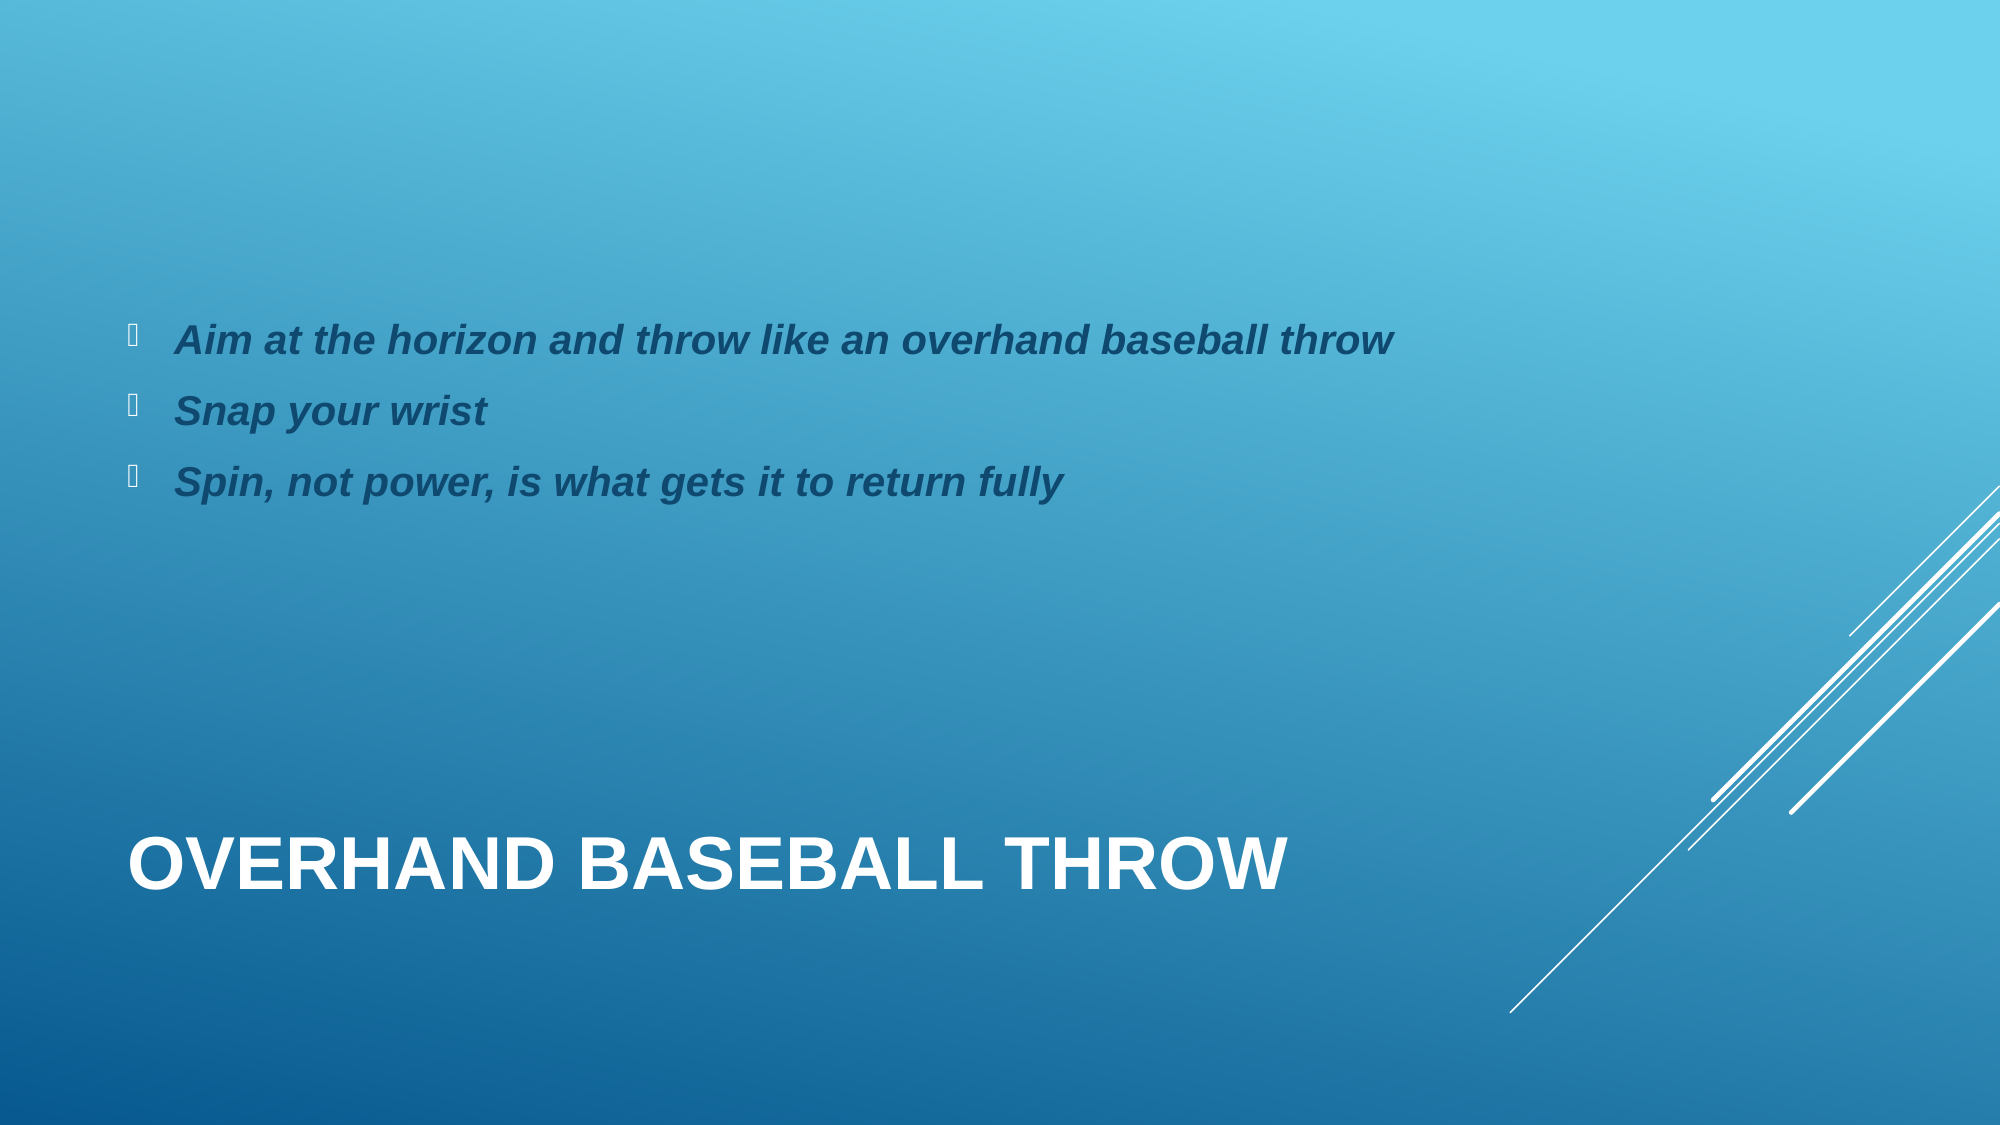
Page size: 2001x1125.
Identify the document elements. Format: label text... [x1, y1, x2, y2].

title Overhand Baseball Throw [112, 736, 1513, 984]
list Aim at the horizon and throw like an overhand baseball throw Snap your wrist Spin, not power, is what gets it to return fully [112, 112, 1513, 706]
